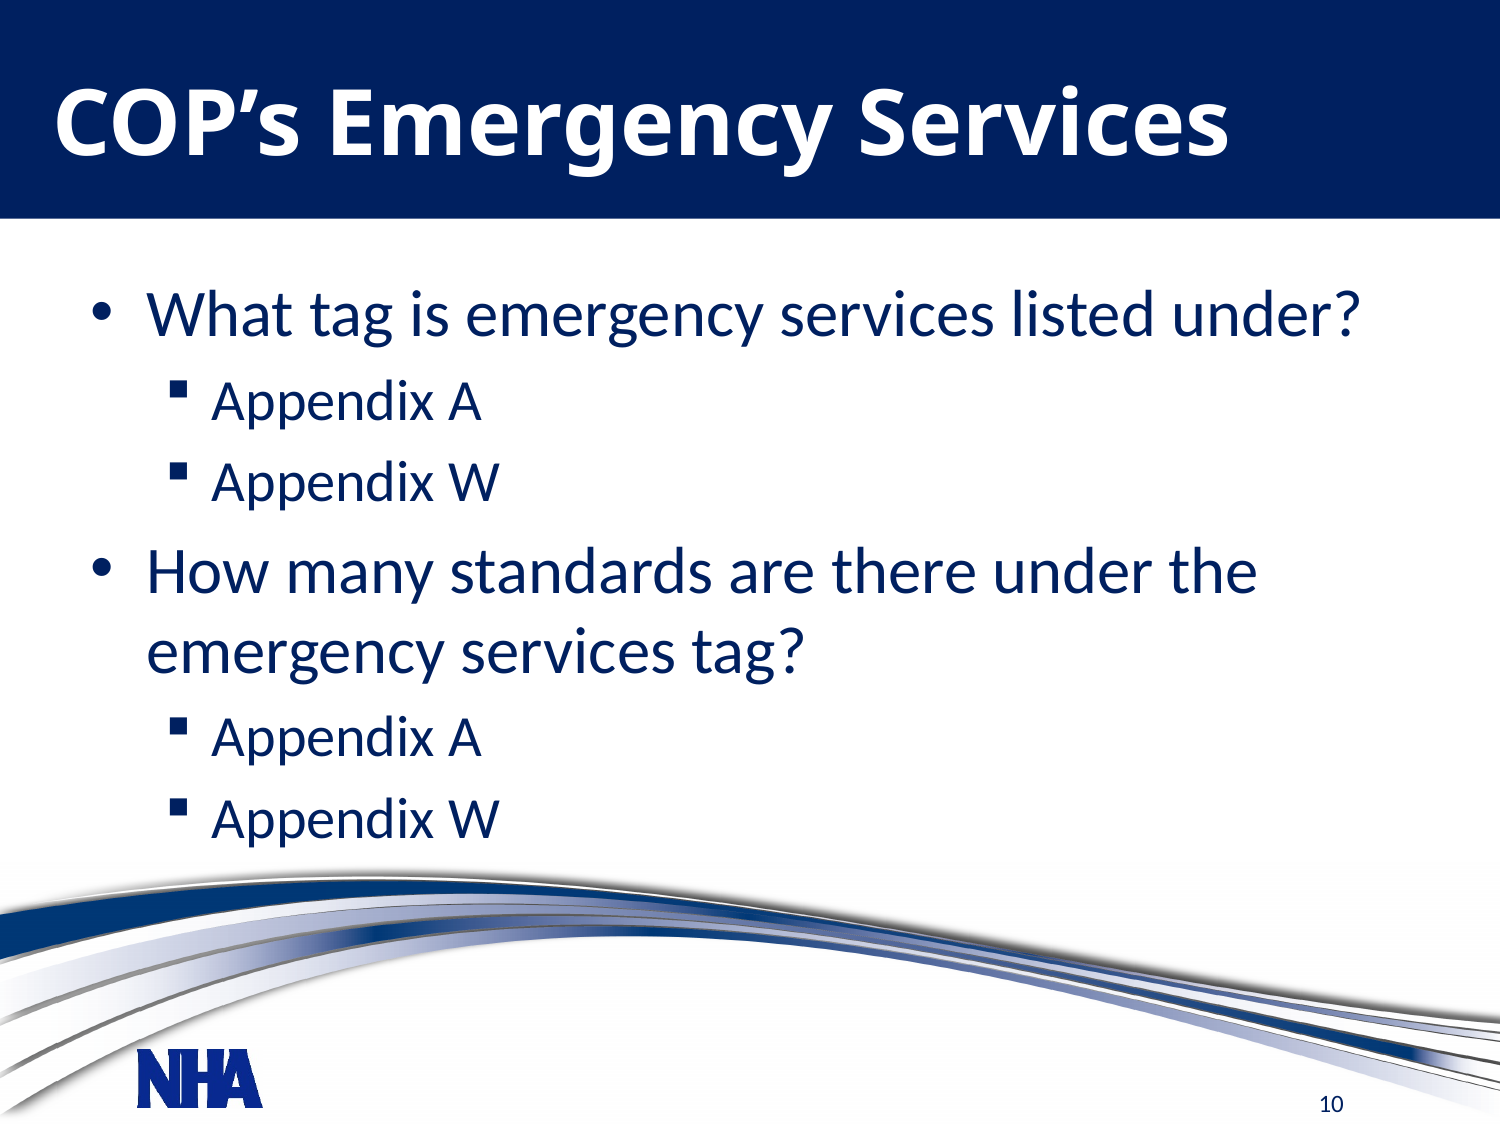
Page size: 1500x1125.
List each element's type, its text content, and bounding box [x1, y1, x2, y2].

text_box [37, 213, 1388, 955]
picture [0, 862, 1500, 1125]
title COP’s Emergency Services [37, 24, 1488, 213]
list What tag is emergency services listed under? Appendix A Appendix W How many standards are there under the emergency services tag? Appendix A Appendix W [74, 262, 1425, 1005]
